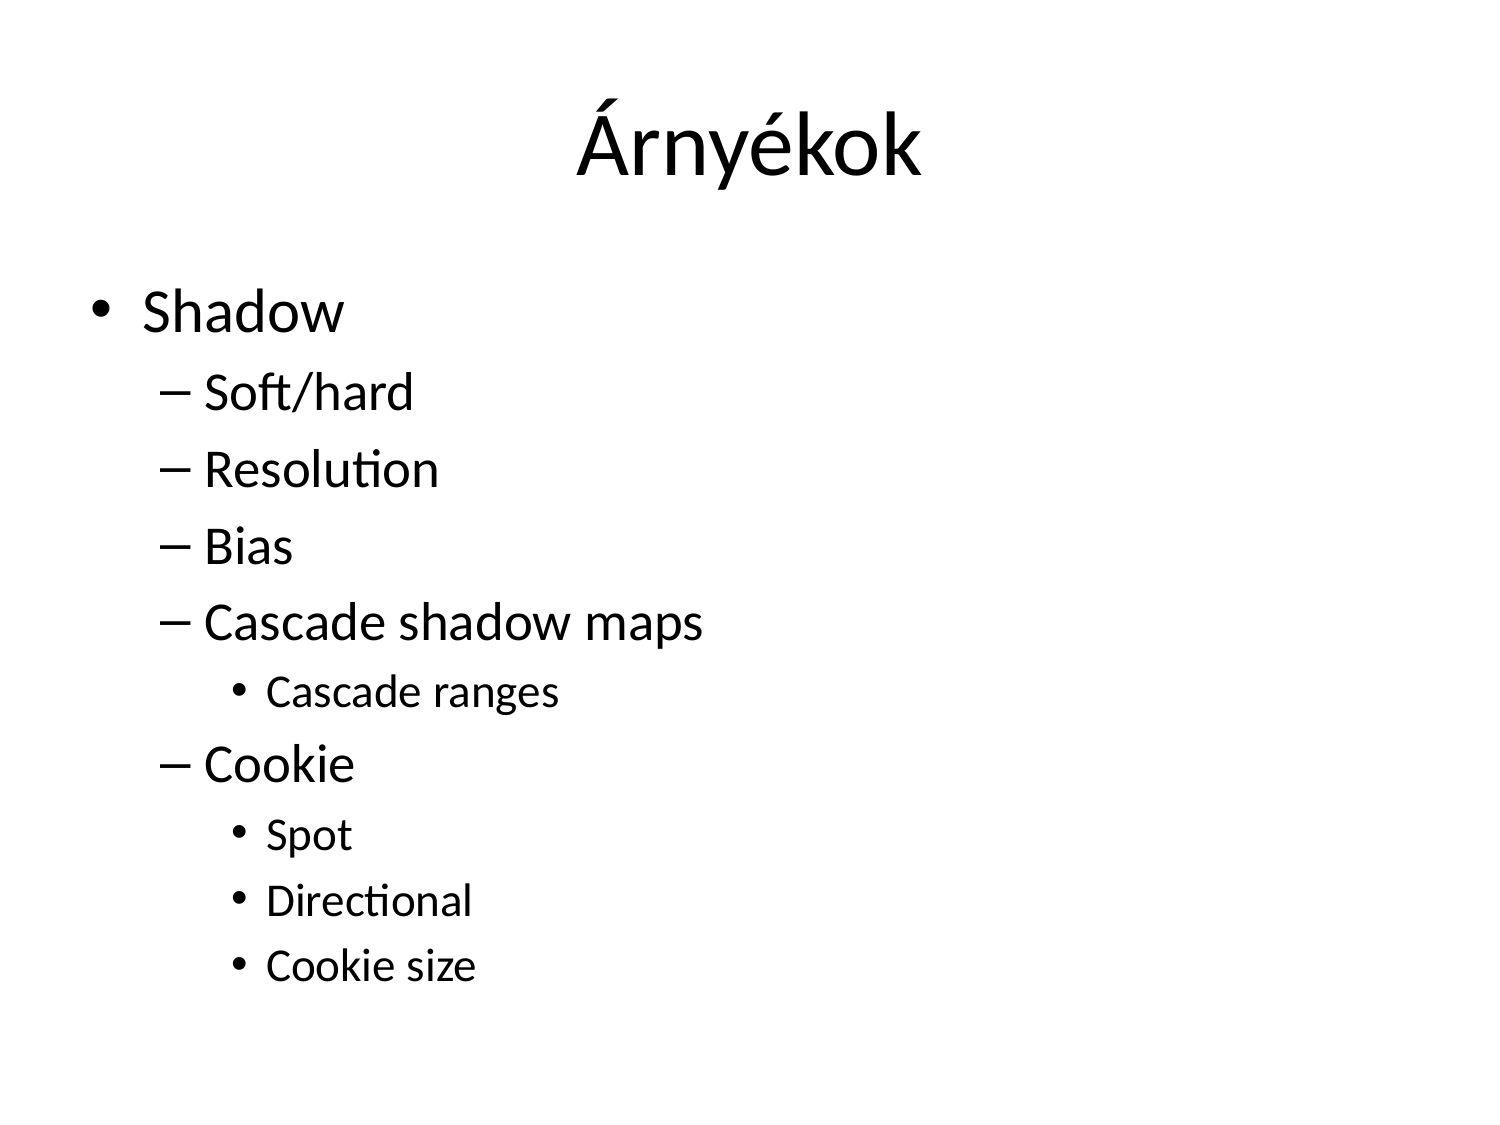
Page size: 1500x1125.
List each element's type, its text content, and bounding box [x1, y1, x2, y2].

title Árnyékok [75, 45, 1425, 233]
list Shadow Soft/hard Resolution Bias Cascade shadow maps Cascade ranges Cookie Spot Directional Cookie size [75, 262, 1425, 1005]
